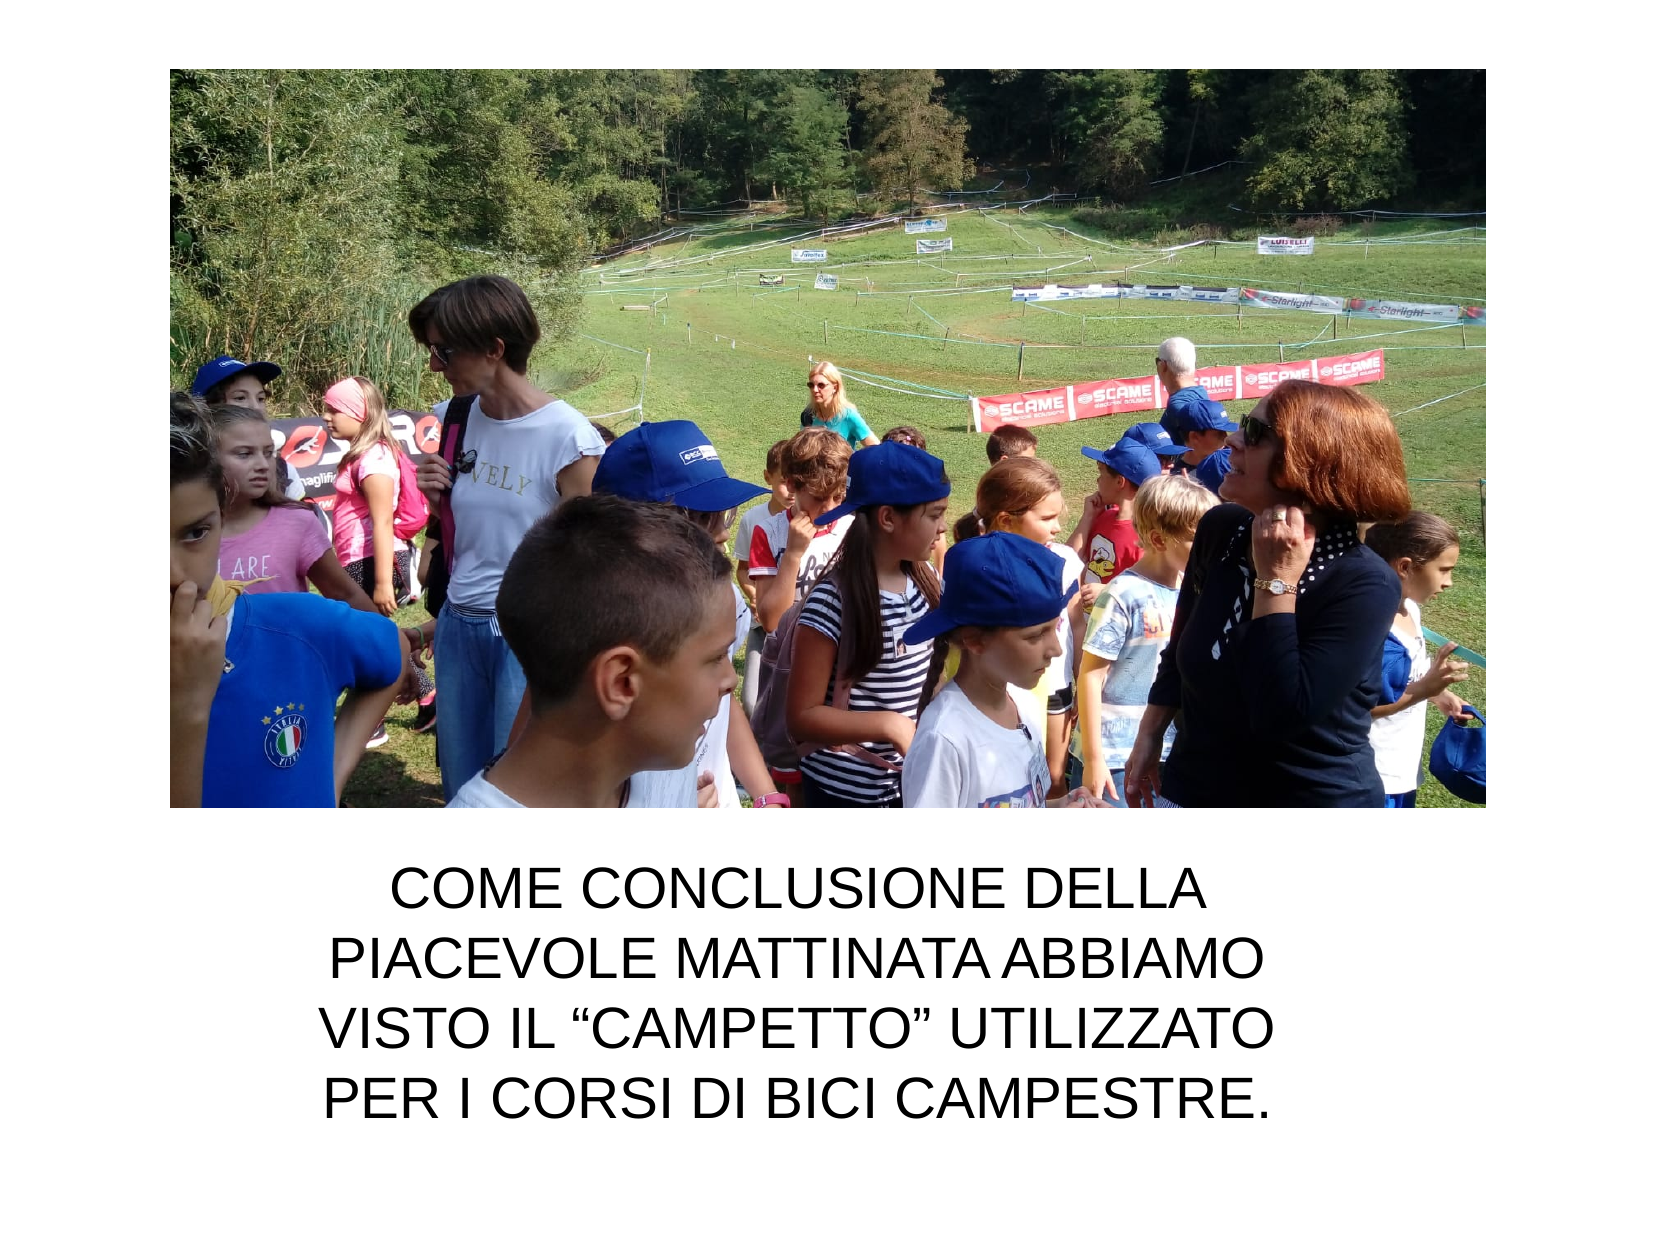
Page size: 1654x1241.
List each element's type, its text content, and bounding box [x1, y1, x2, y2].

picture [170, 68, 1487, 808]
text_box COME CONCLUSIONE DELLA PIACEVOLE MATTINATA ABBIAMO VISTO IL “CAMPETTO” UTILIZZATO PER I CORSI DI BICI CAMPESTRE. [264, 842, 1331, 1138]
